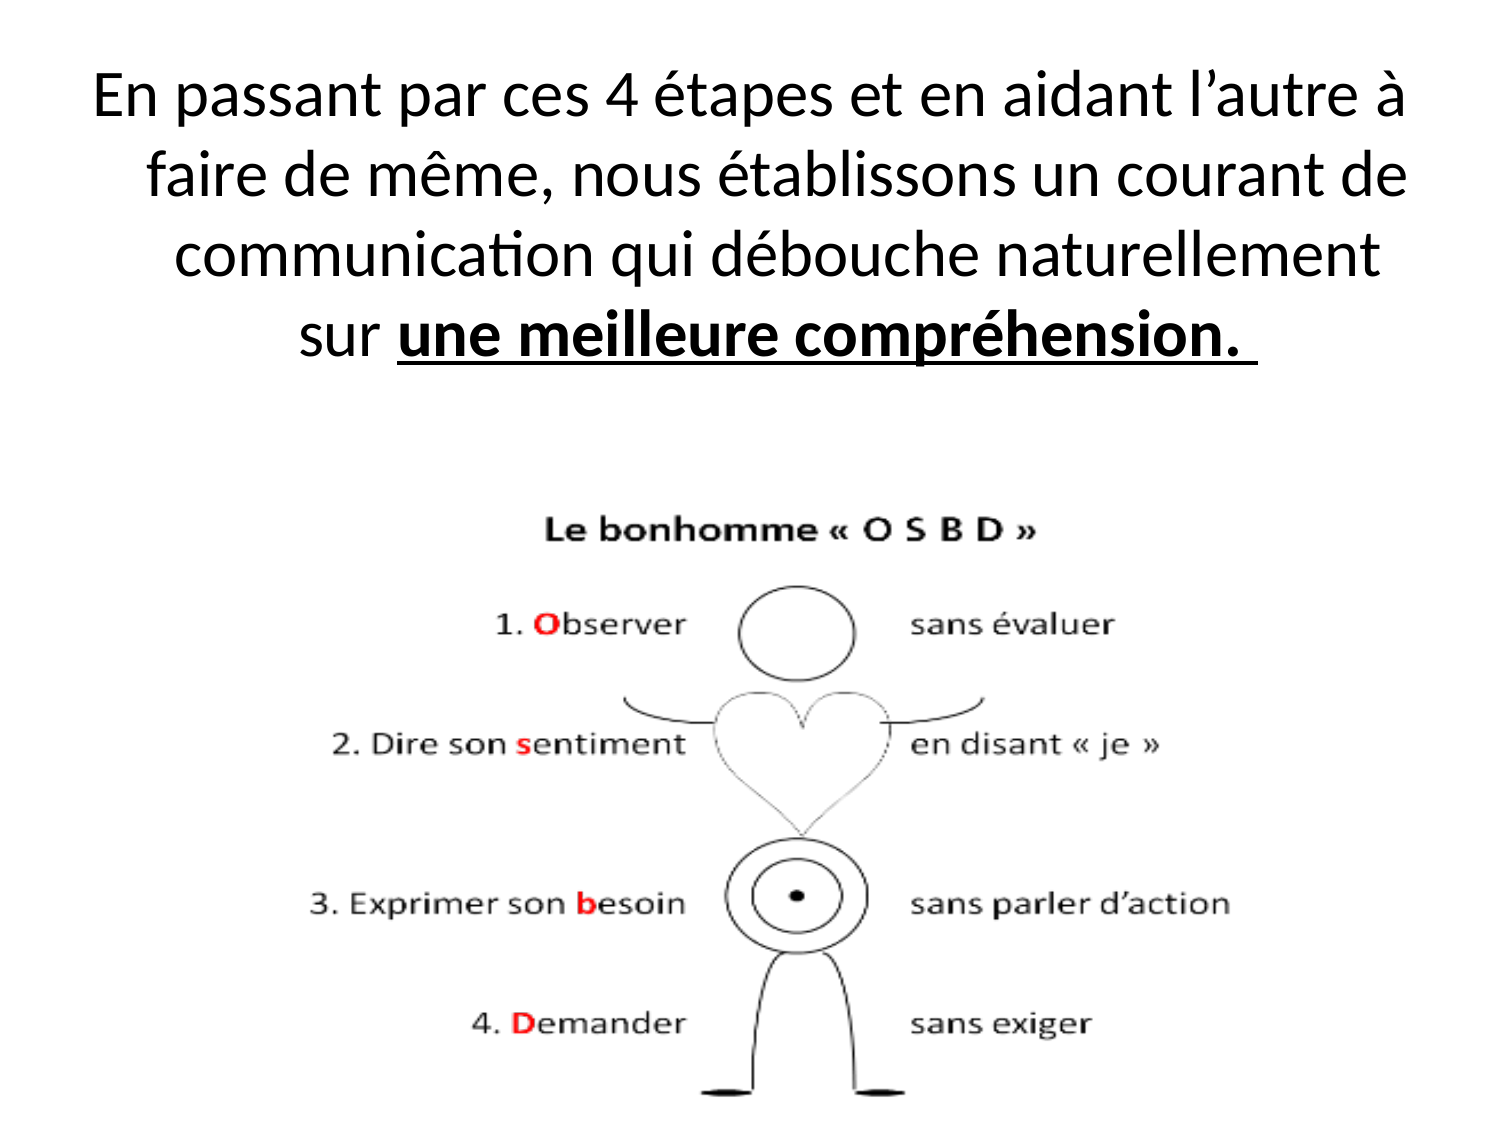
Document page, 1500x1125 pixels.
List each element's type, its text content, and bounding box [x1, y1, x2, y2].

picture [206, 465, 1350, 1125]
list En passant par ces 4 étapes et en aidant l’autre à faire de même, nous établissons un courant de communication qui débouche naturellement sur une meilleure compréhension. [75, 42, 1425, 1005]
